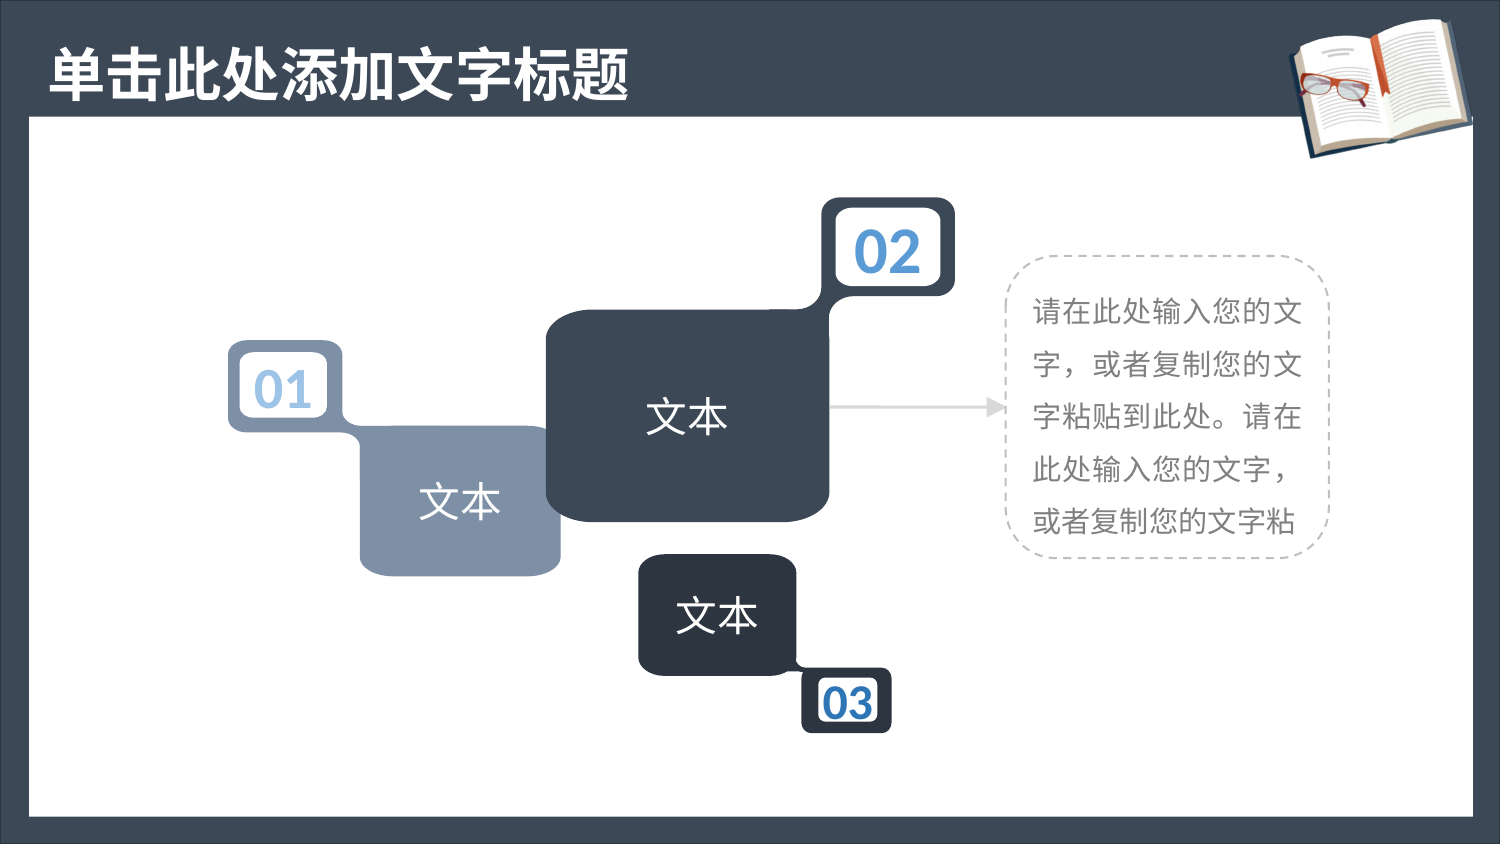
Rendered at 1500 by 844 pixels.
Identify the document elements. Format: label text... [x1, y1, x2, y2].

picture [1292, 0, 1500, 204]
text_box 请在此处输入您的文字，或者复制您的文字粘贴到此处。请在此处输入您的文字，或者复制您的文字粘 [1004, 254, 1330, 560]
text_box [638, 554, 892, 734]
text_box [228, 340, 561, 577]
title [0, 45, 1294, 208]
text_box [545, 197, 955, 523]
